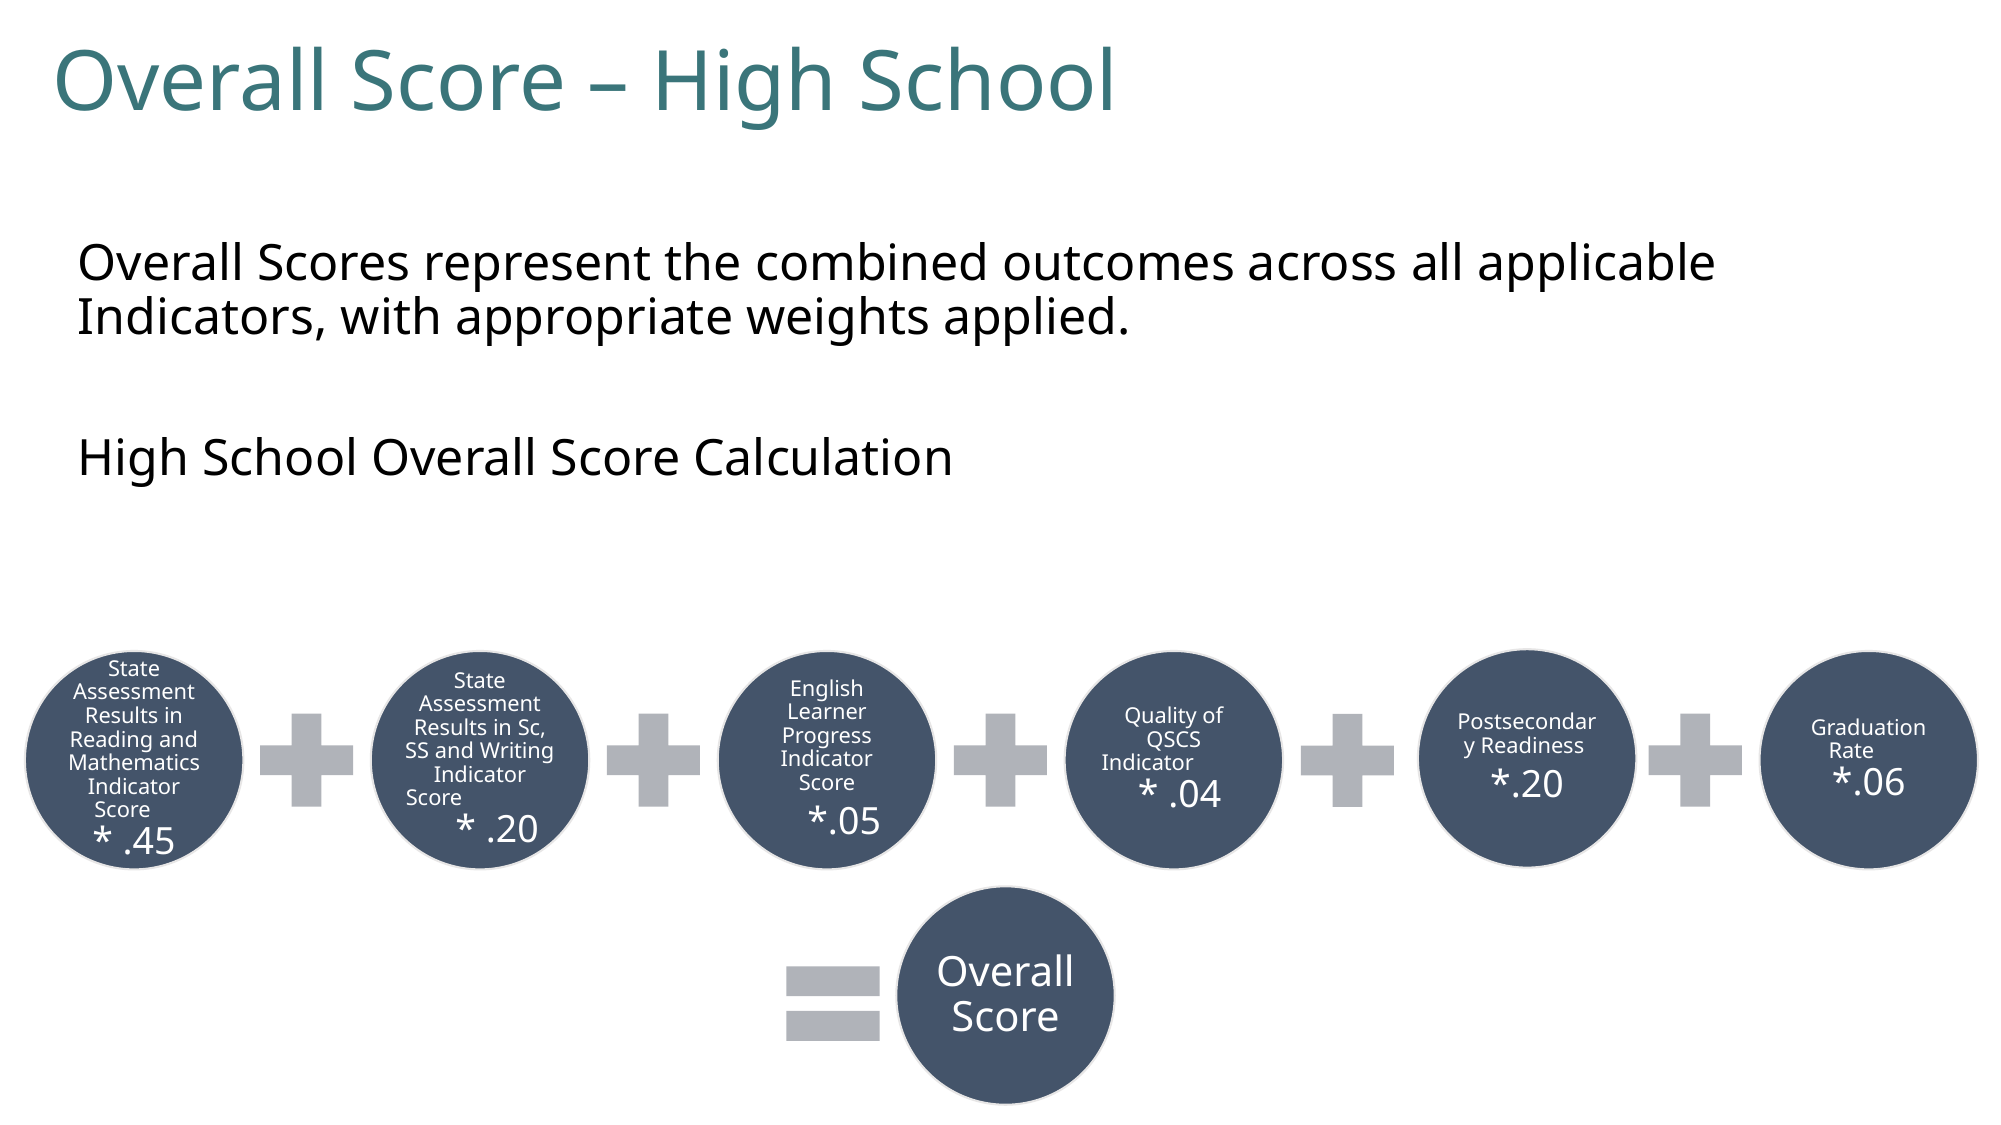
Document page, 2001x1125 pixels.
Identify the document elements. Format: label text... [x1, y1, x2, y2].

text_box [0, 122, 2000, 1125]
title Overall Score – High School [0, 0, 2000, 122]
